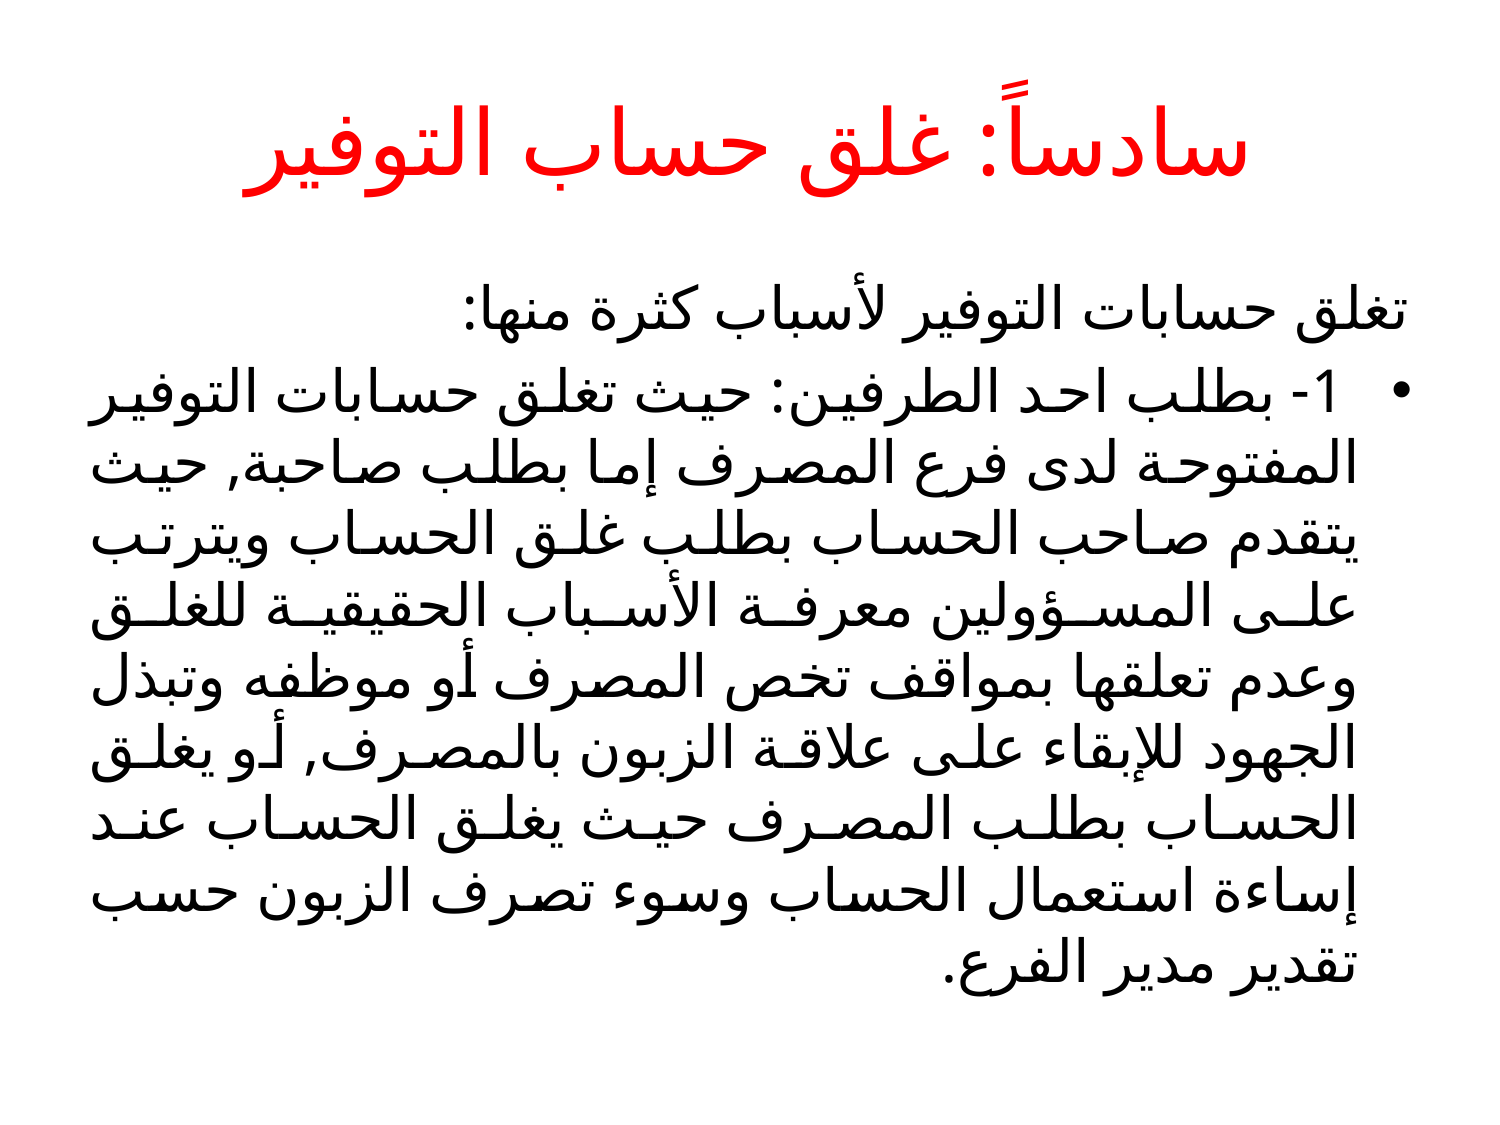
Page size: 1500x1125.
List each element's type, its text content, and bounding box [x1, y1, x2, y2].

list تغلق حسابات التوفير لأسباب كثرة منها: 1- بطلب احد الطرفين: حيث تغلق حسابات التوفير المفتوحة لدى فرع المصرف إما بطلب صاحبة, حيث يتقدم صاحب الحساب بطلب غلق الحساب ويترتب على المسؤولين معرفة الأسباب الحقيقية للغلق وعدم تعلقها بمواقف تخص المصرف أو موظفه وتبذل الجهود للإبقاء على علاقة الزبون بالمصرف, أو يغلق الحساب بطلب المصرف حيث يغلق الحساب عند إساءة استعمال الحساب وسوء تصرف الزبون حسب تقدير مدير الفرع. [75, 262, 1425, 1005]
title سادساً: غلق حساب التوفير [75, 45, 1425, 233]
